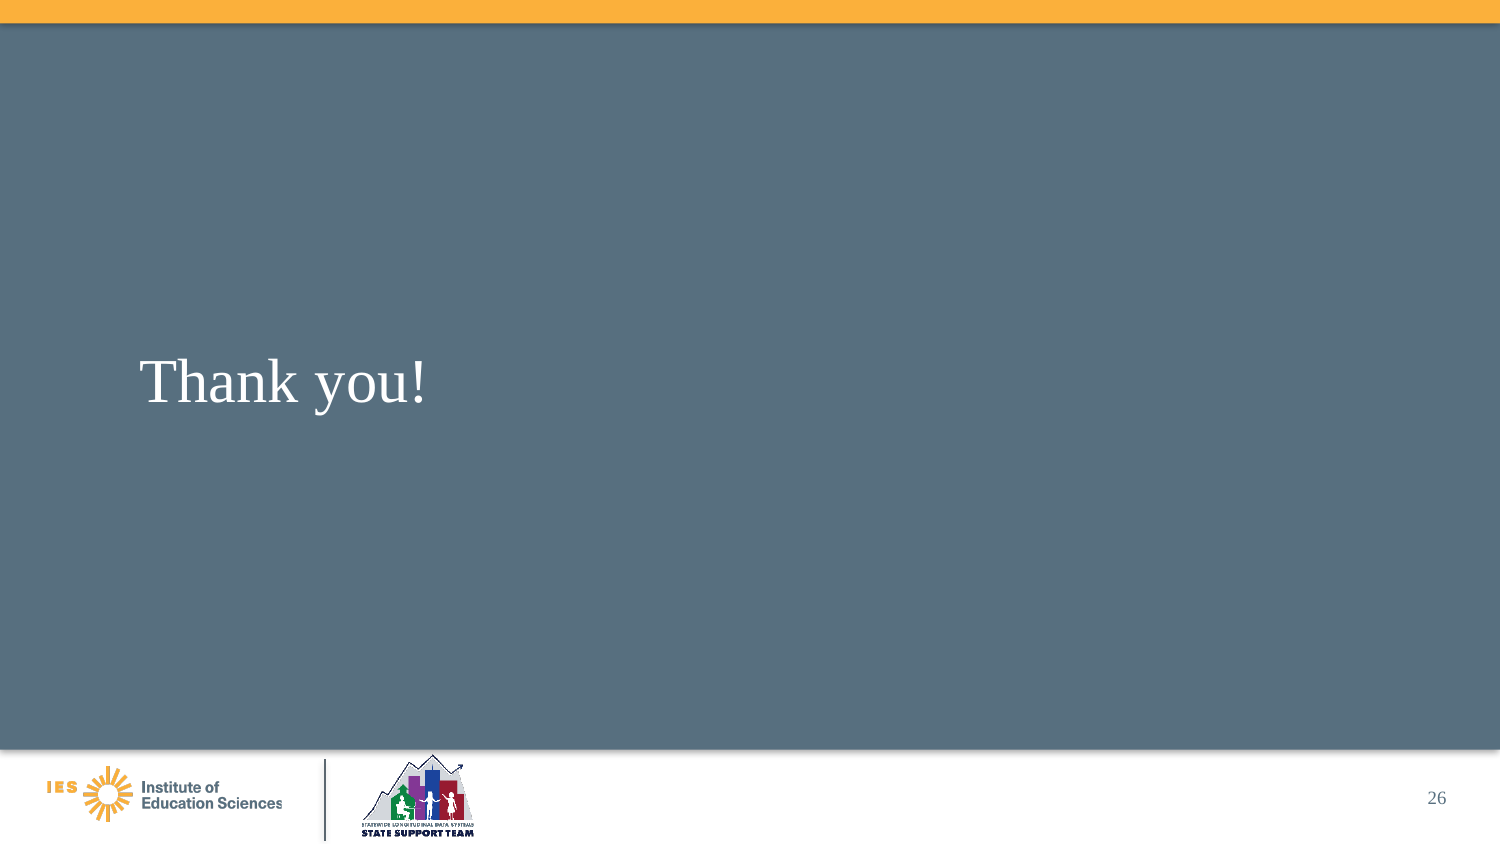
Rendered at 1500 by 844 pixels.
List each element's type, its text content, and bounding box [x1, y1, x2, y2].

slide_number 26 [1394, 774, 1454, 820]
picture [361, 754, 474, 839]
title Thank you! [139, 340, 1401, 539]
